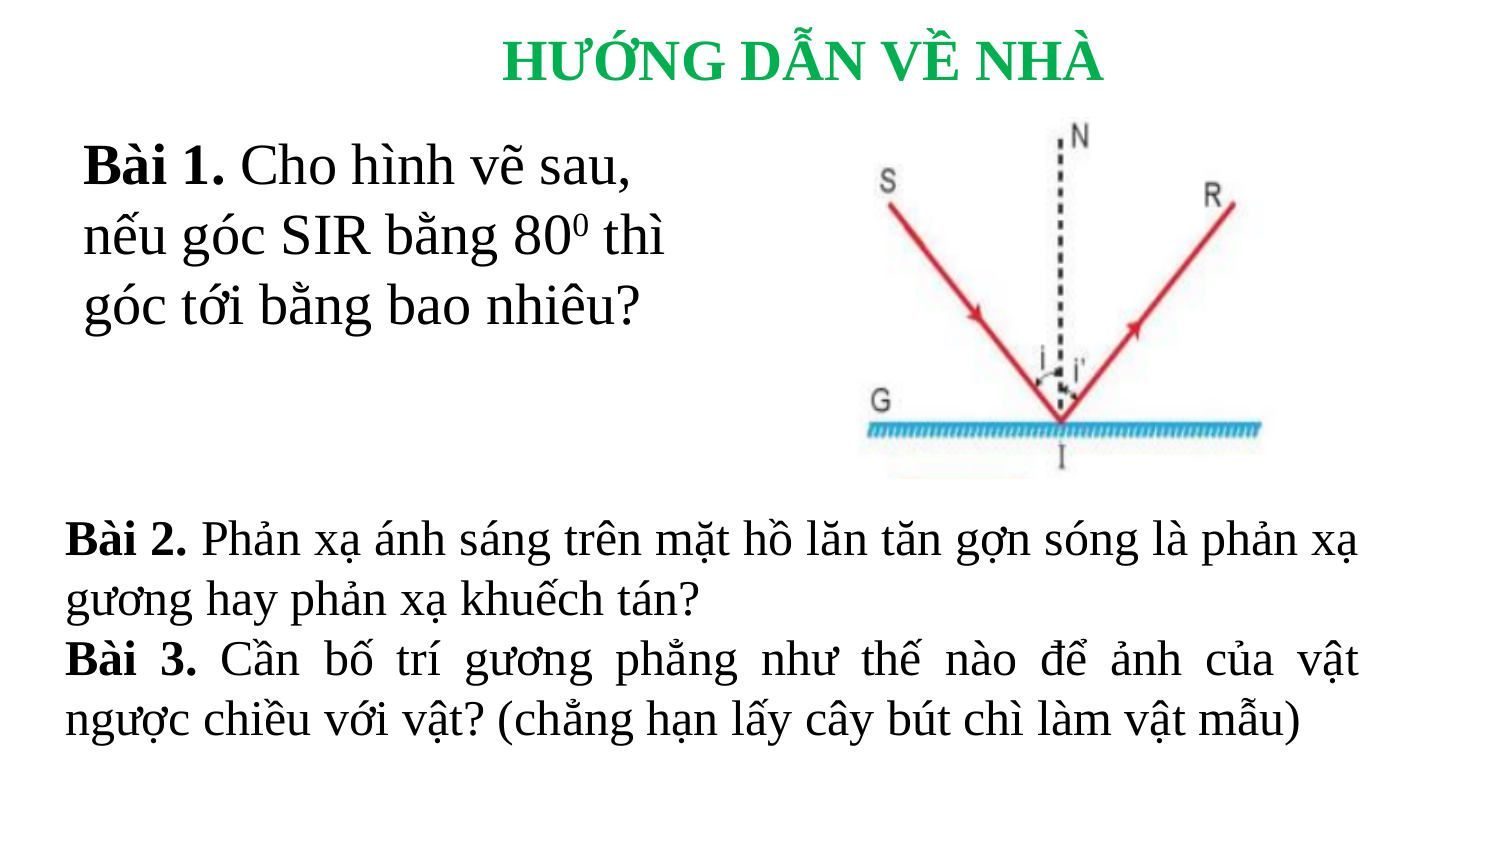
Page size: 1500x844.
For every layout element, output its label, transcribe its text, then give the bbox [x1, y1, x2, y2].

text_box Bài 2. Phản xạ ánh sáng trên mặt hồ lăn tăn gợn sóng là phản xạ gương hay phản xạ khuếch tán? Bài 3. Cần bố trí gương phẳng như thế nào để ảnh của vật ngược chiều với vật? (chẳng hạn lấy cây bút chì làm vật mẫu) [50, 498, 1375, 754]
text_box HƯỚNG DẪN VỀ NHÀ [487, 14, 1188, 100]
text_box Bài 1. Cho hình vẽ sau, nếu góc SIR bằng 800 thì góc tới bằng bao nhiêu? [68, 118, 693, 344]
picture [850, 117, 1276, 479]
